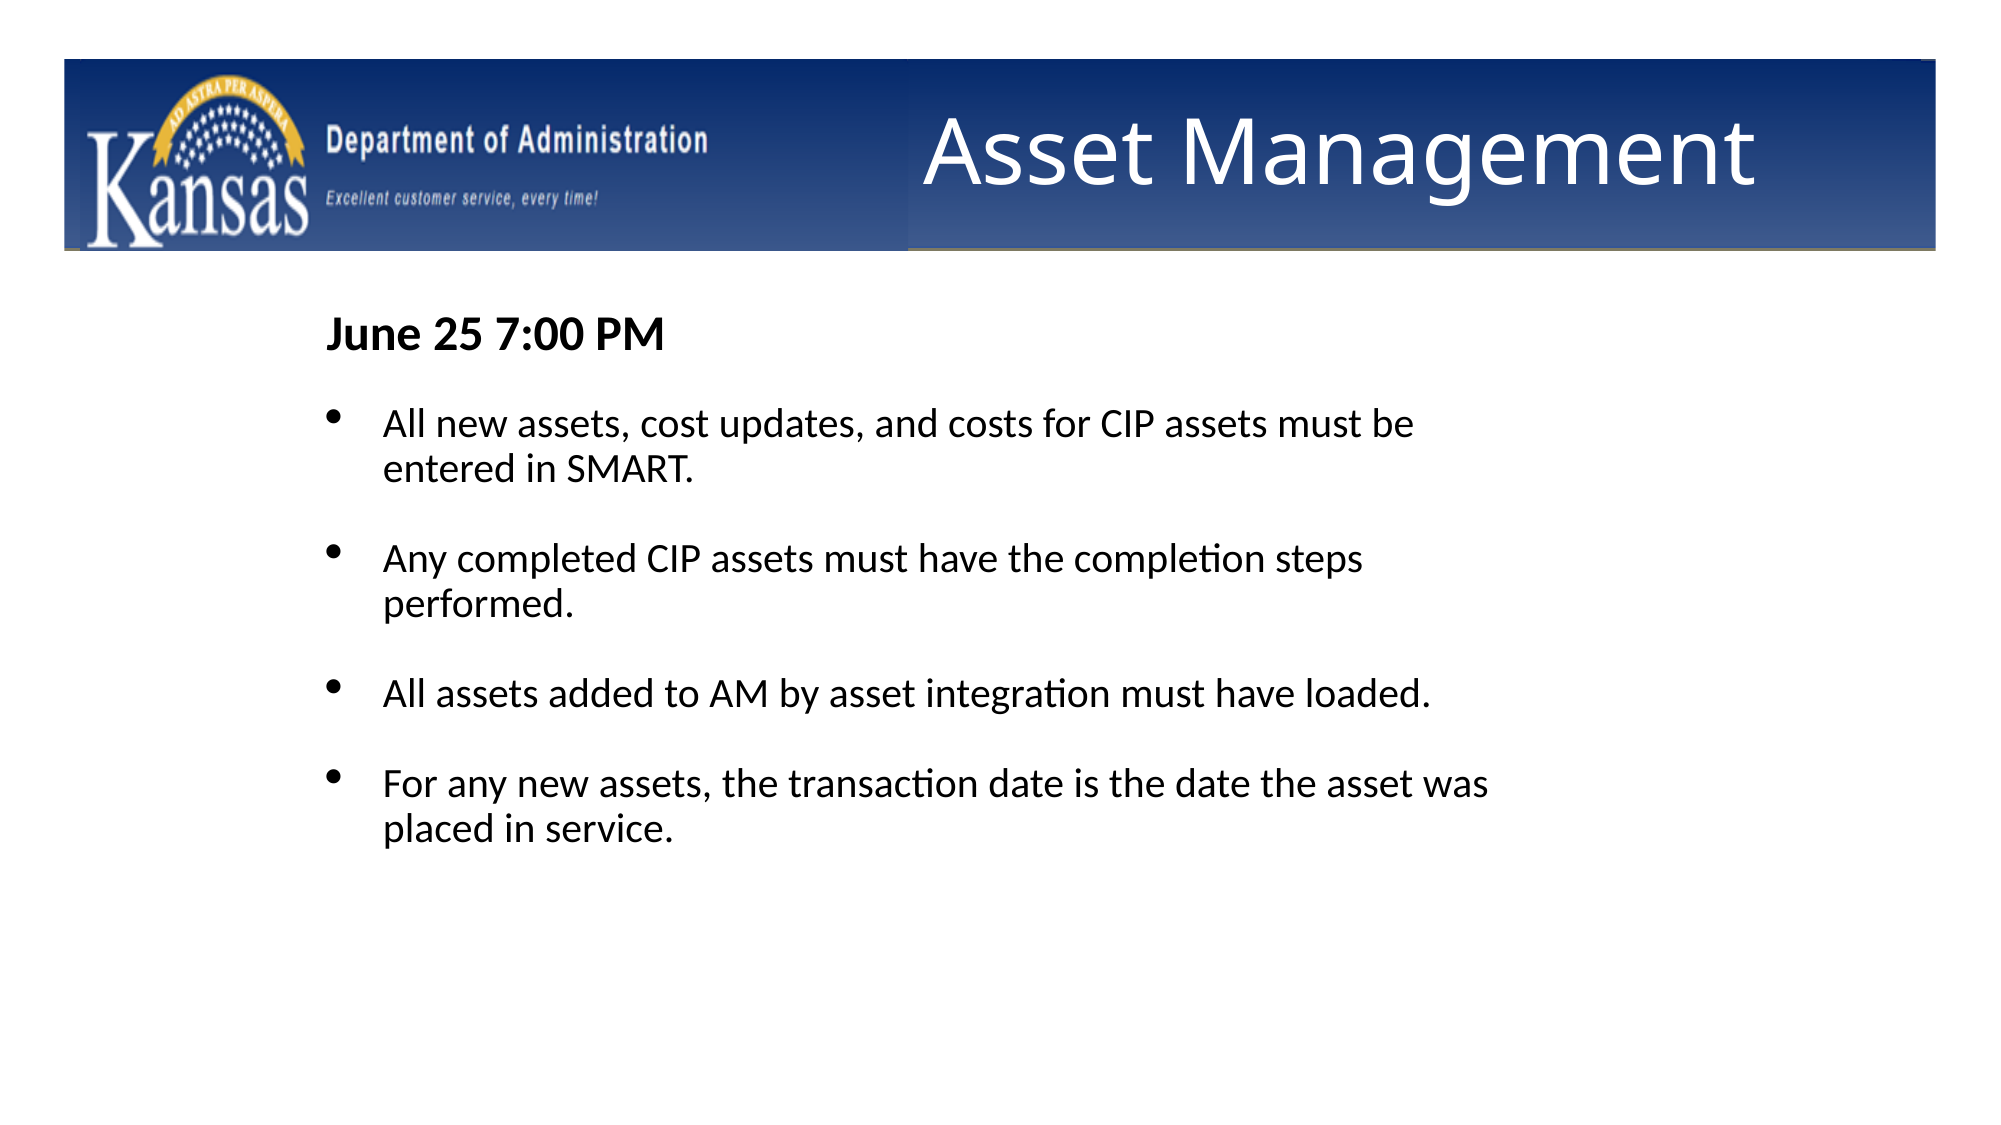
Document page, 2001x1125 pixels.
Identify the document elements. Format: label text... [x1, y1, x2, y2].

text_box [64, 59, 1936, 251]
list June 25 7:00 PM All new assets, cost updates, and costs for CIP assets must be entered in SMART. Any completed CIP assets must have the completion steps performed. All assets added to AM by asset integration must have loaded. For any new assets, the transaction date is the date the asset was placed in service. [311, 299, 1546, 970]
